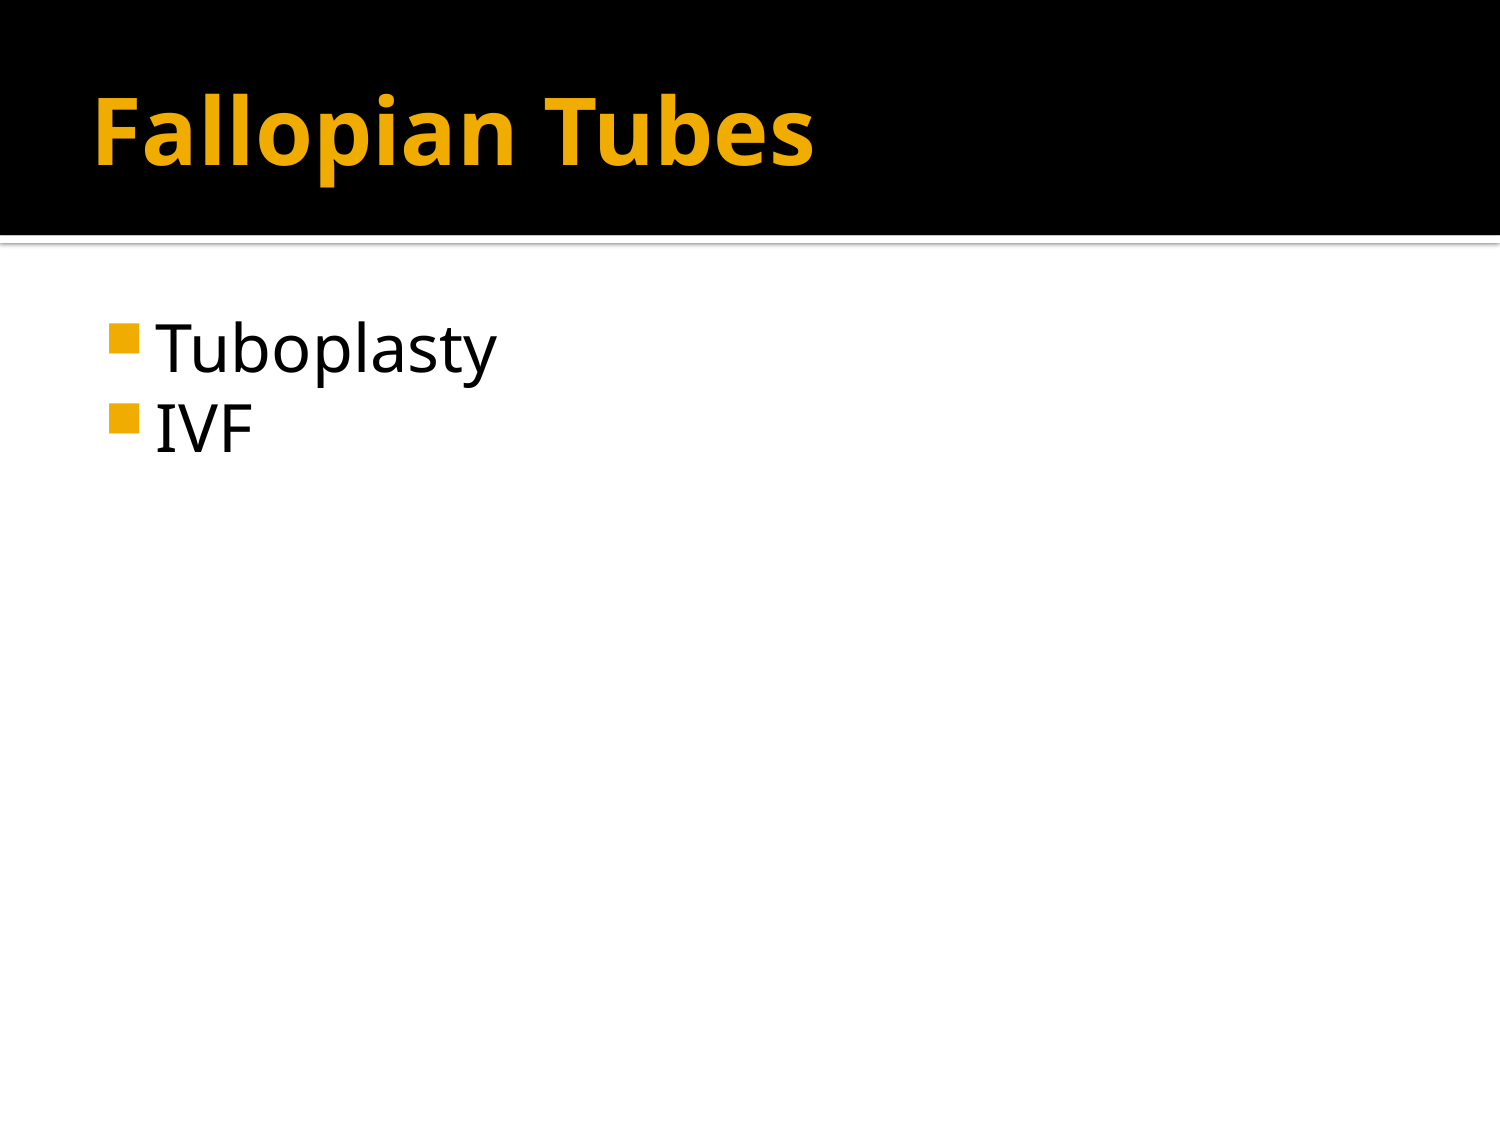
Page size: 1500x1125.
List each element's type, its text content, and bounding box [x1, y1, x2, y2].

list Tuboplasty IVF [75, 291, 1425, 1050]
title Fallopian Tubes [75, 25, 1425, 231]
